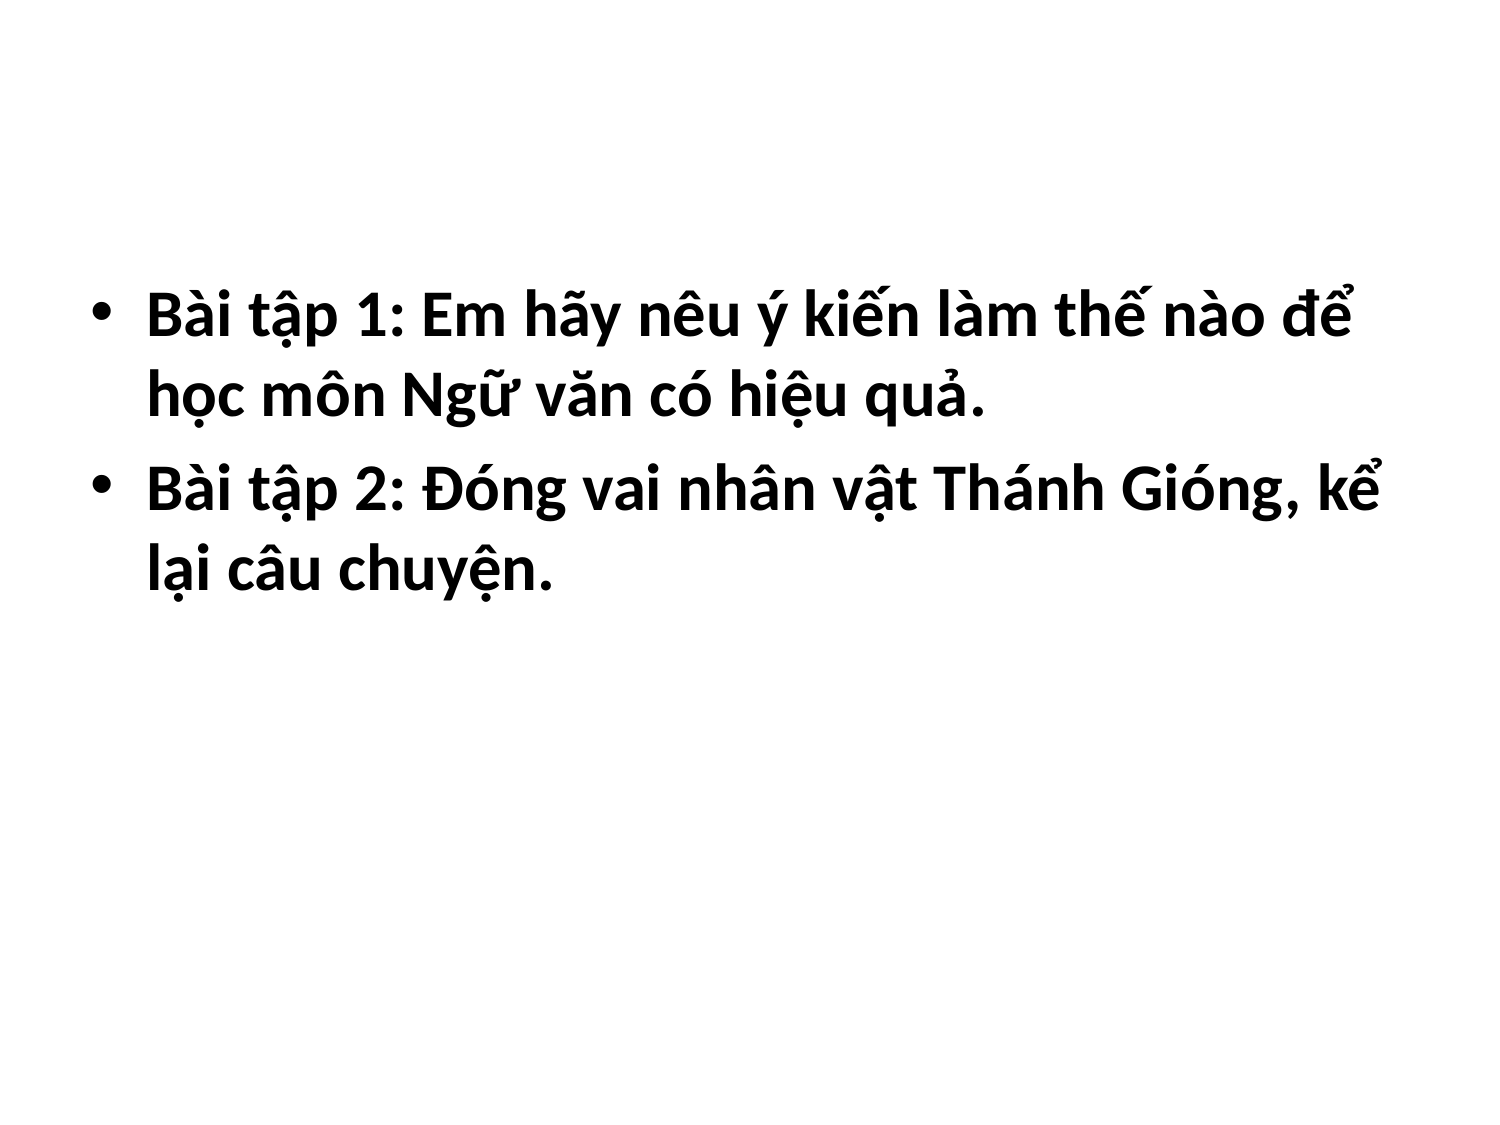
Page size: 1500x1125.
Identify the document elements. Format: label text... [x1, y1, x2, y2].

list Bài tập 1: Em hãy nêu ý kiến làm thế nào để học môn Ngữ văn có hiệu quả. Bài tập 2: Đóng vai nhân vật Thánh Gióng, kể lại câu chuyện. [75, 262, 1425, 1005]
